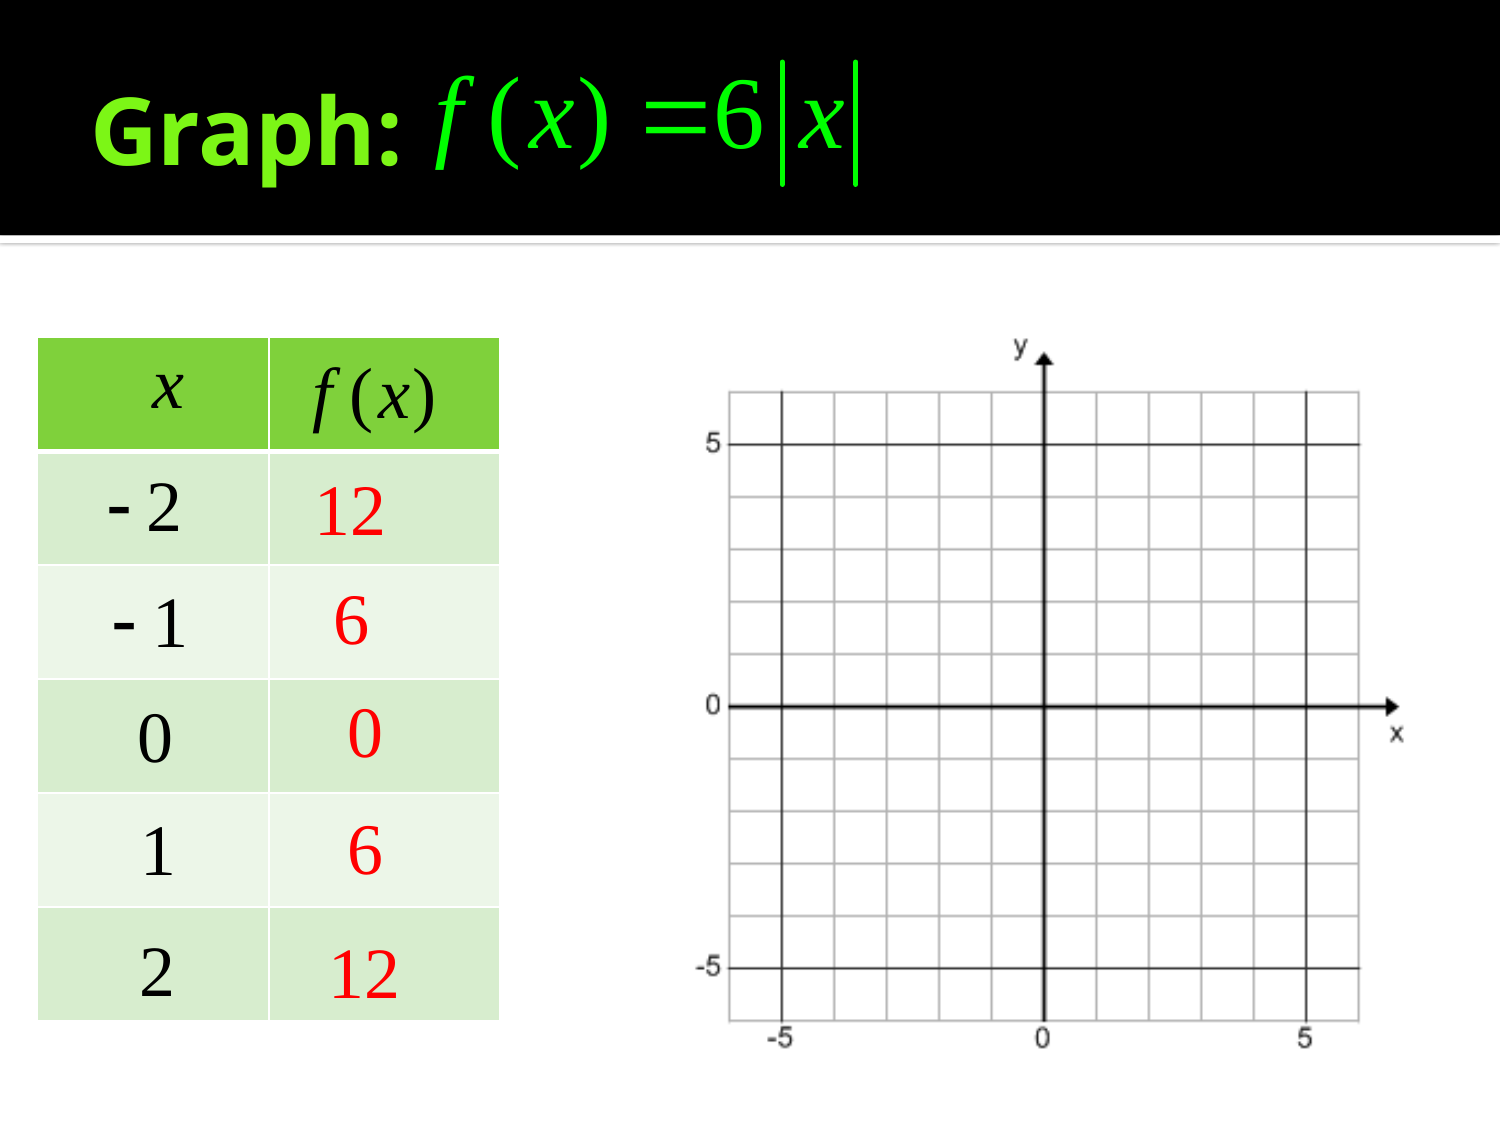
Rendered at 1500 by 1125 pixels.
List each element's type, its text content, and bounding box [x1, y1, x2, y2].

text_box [127, 695, 188, 781]
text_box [101, 581, 193, 660]
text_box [137, 360, 198, 427]
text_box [399, 37, 880, 209]
table_cell [38, 908, 268, 1020]
table_header [270, 338, 499, 449]
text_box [287, 352, 451, 450]
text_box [325, 931, 410, 1011]
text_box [337, 807, 398, 893]
table_cell [270, 908, 499, 1020]
table_cell [38, 680, 268, 792]
table_cell [270, 454, 499, 564]
title Graph: [75, 25, 1425, 231]
table_cell [270, 566, 499, 678]
table_header [38, 338, 268, 449]
table_cell [38, 454, 268, 564]
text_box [128, 930, 189, 1009]
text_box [337, 691, 398, 777]
table_cell [270, 680, 499, 792]
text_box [96, 464, 193, 544]
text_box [137, 808, 180, 888]
picture [624, 287, 1463, 1125]
table_cell [38, 566, 268, 678]
table_cell [38, 794, 268, 906]
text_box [311, 468, 396, 548]
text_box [323, 577, 385, 663]
table_cell [270, 794, 499, 906]
